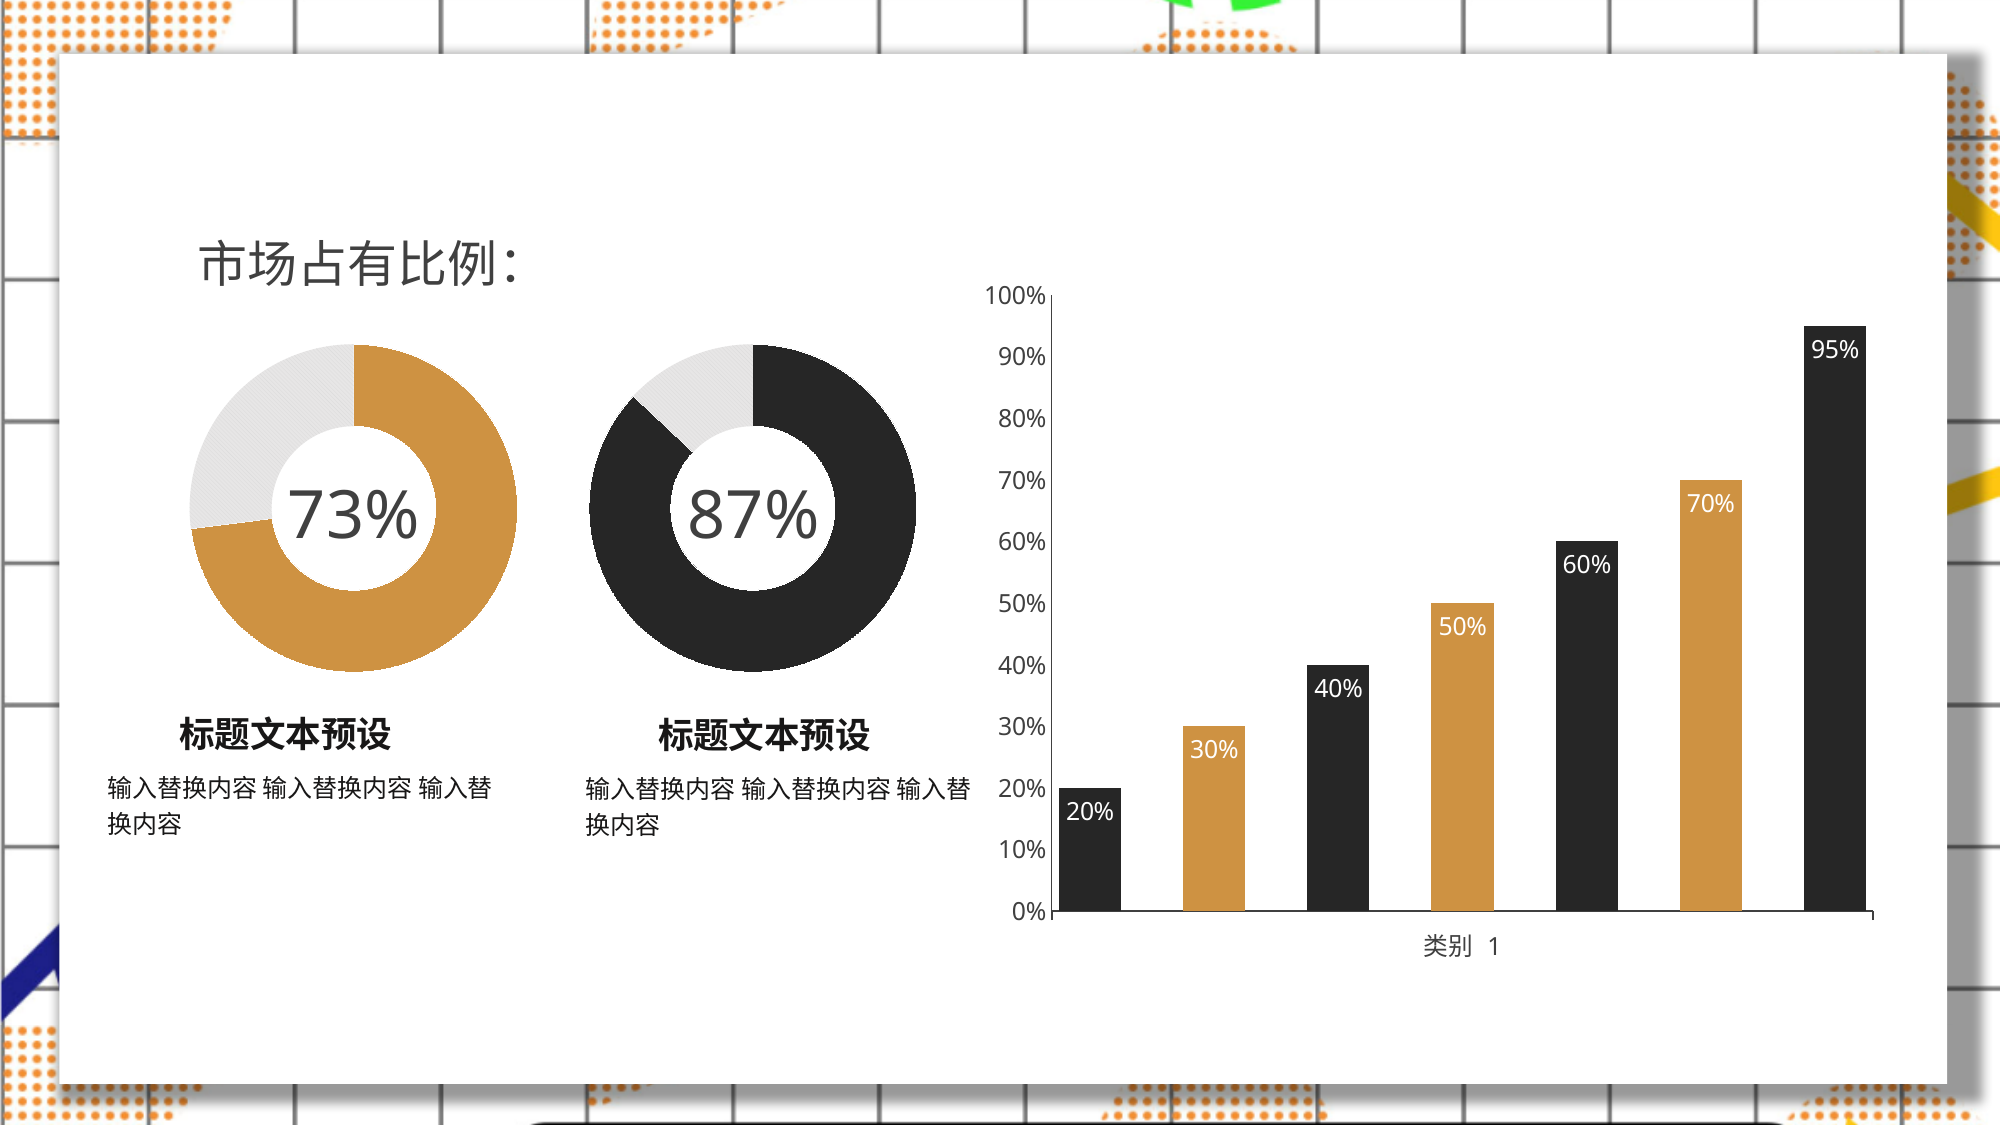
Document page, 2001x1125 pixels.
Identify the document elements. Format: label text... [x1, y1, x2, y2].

text_box 市场占有比例： [183, 180, 563, 301]
picture [2, 0, 2000, 1125]
text_box 输入替换内容 输入替换内容 输入替换内容 [571, 760, 984, 852]
text_box 标题文本预设 [164, 704, 526, 763]
chart [136, 337, 971, 680]
chart [984, 276, 1875, 1125]
text_box 输入替换内容 输入替换内容 输入替换内容 [92, 759, 509, 851]
text_box 标题文本预设 [643, 705, 984, 763]
